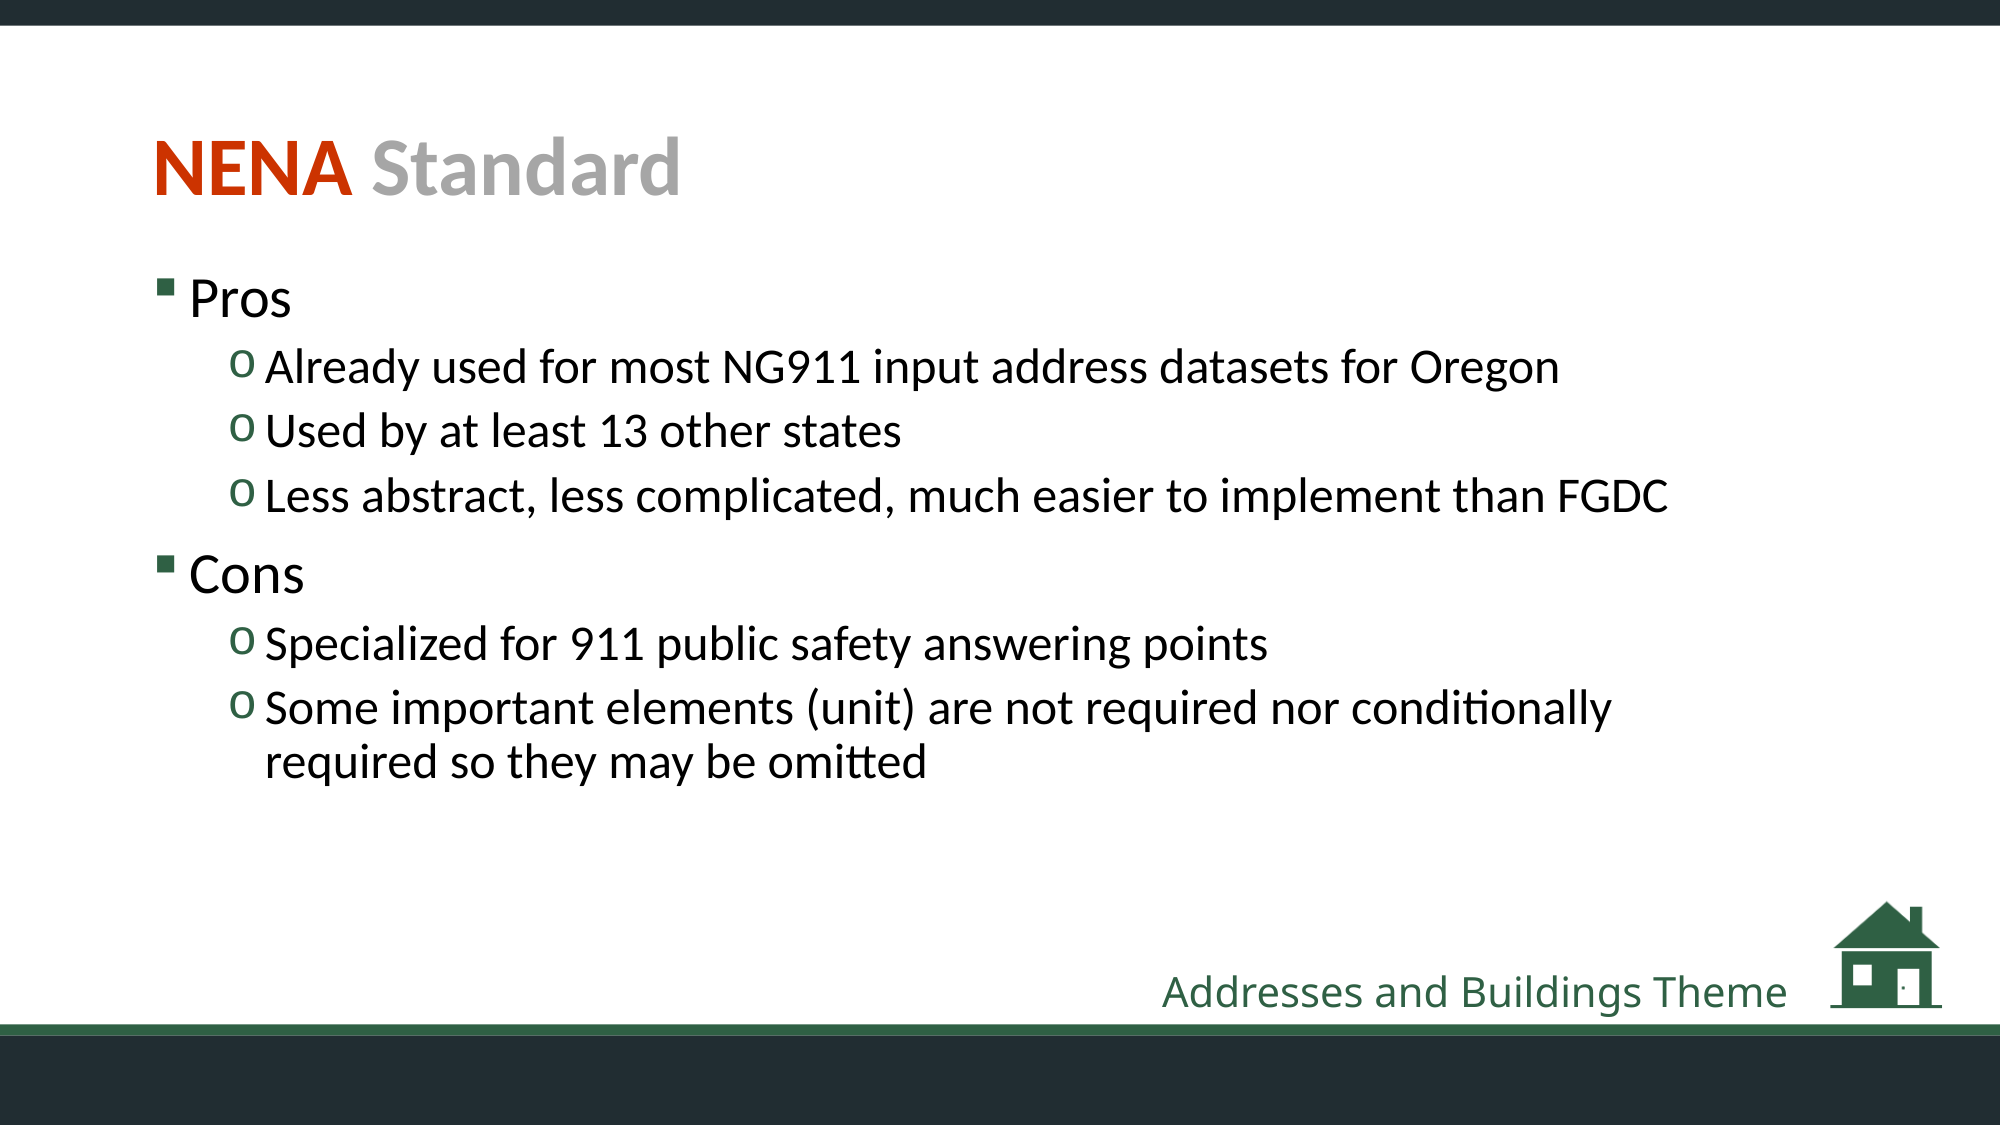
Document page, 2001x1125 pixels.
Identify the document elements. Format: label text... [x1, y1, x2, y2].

list Pros Already used for most NG911 input address datasets for Oregon Used by at least 13 other states Less abstract, less complicated, much easier to implement than FGDC Cons Specialized for 911 public safety answering points Some important elements (unit) are not required nor conditionally required so they may be omitted [137, 259, 1804, 940]
picture [1824, 896, 1951, 1015]
title NENA Standard [137, 59, 1863, 278]
